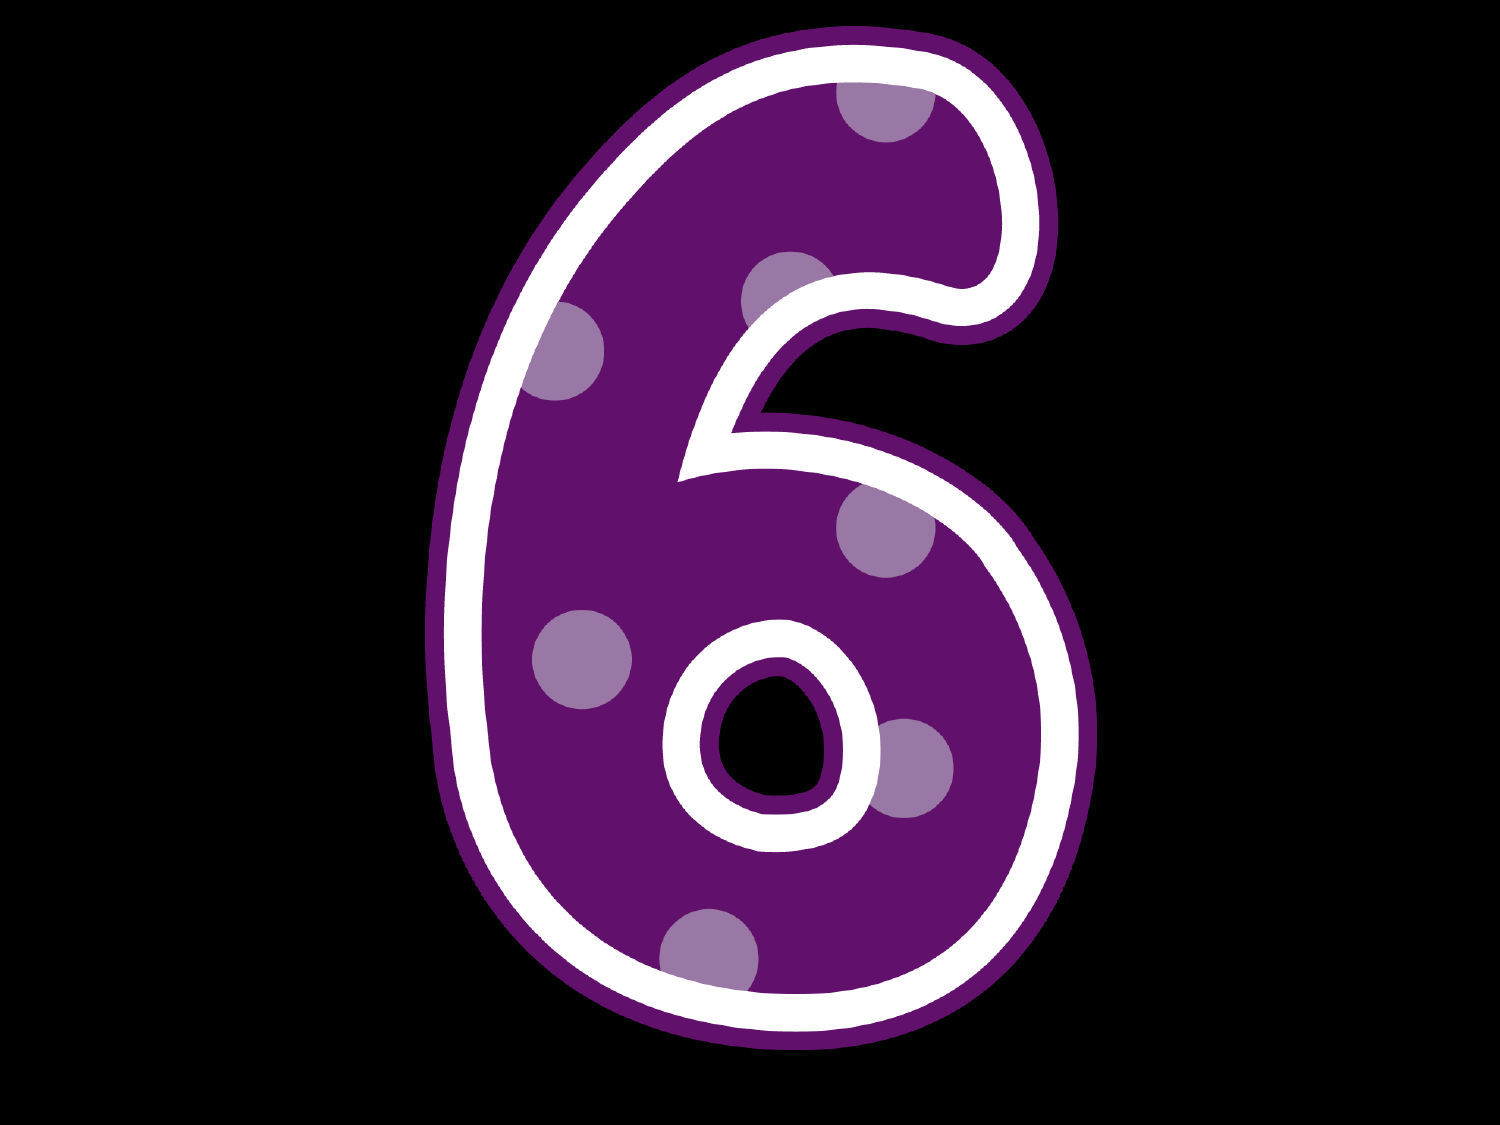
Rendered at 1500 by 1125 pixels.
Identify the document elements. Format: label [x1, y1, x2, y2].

picture [424, 26, 1097, 1051]
